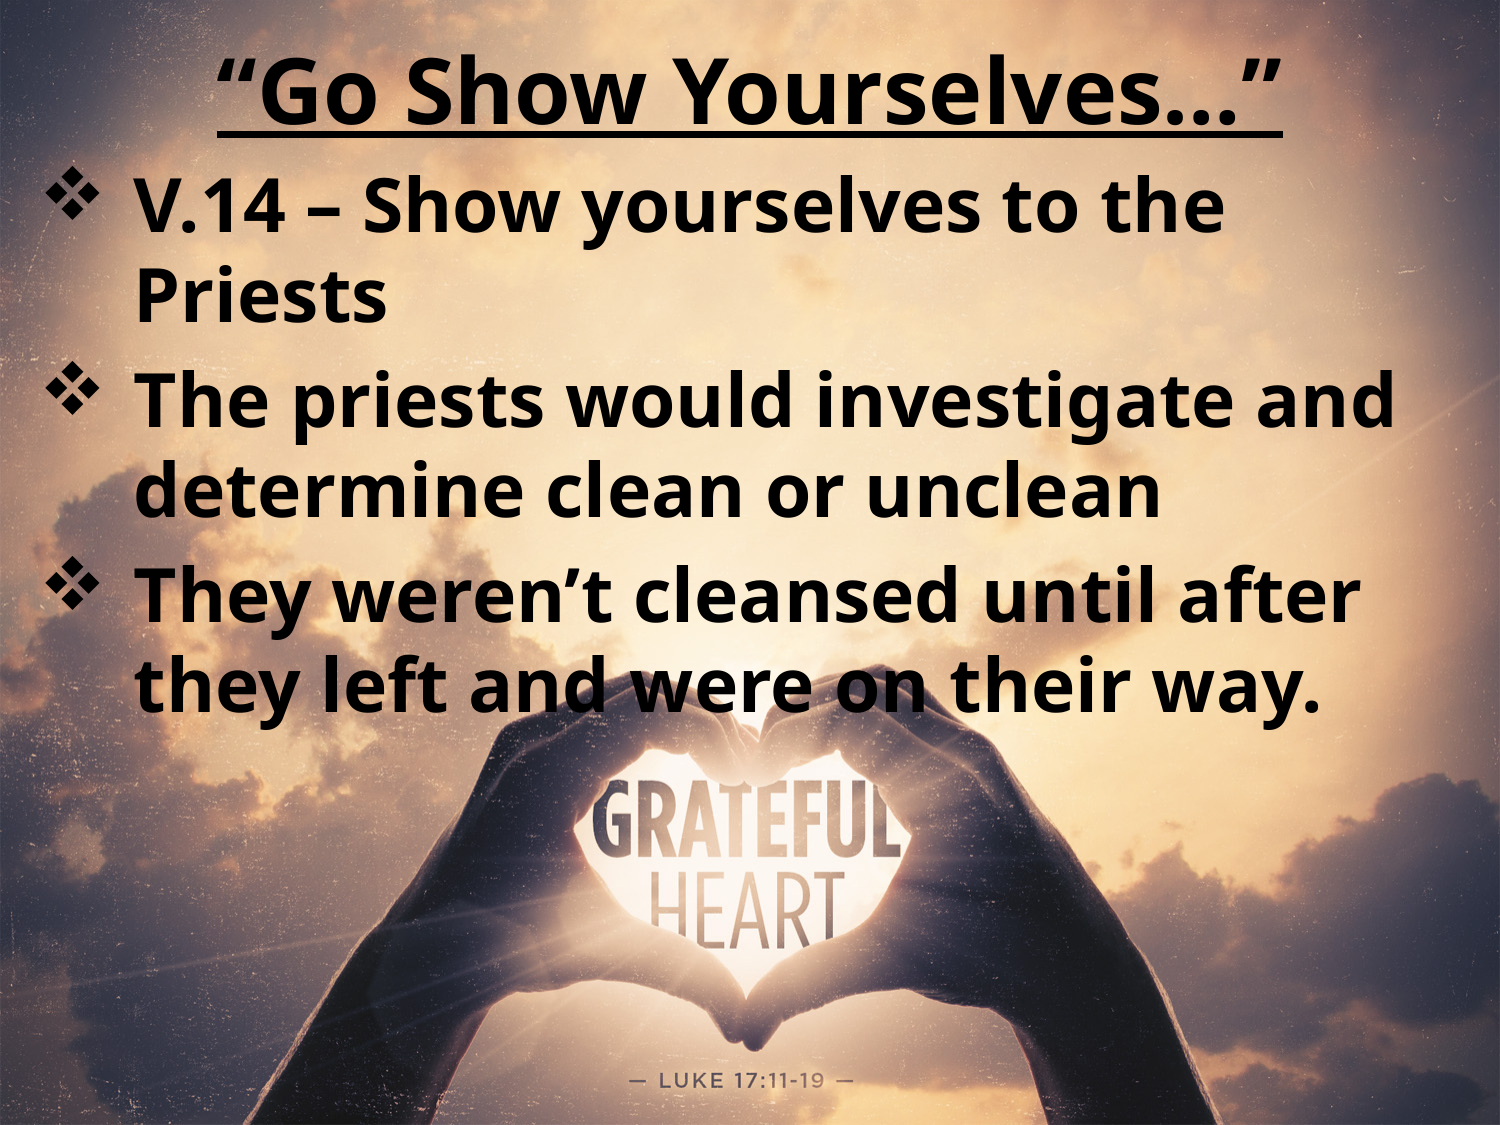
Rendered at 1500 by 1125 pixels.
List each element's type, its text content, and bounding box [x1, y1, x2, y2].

subtitle “Go Show Yourselves…” V.14 – Show yourselves to the Priests The priests would investigate and determine clean or unclean They weren’t cleansed until after they left and were on their way. [24, 24, 1475, 863]
picture [0, 0, 1500, 1125]
